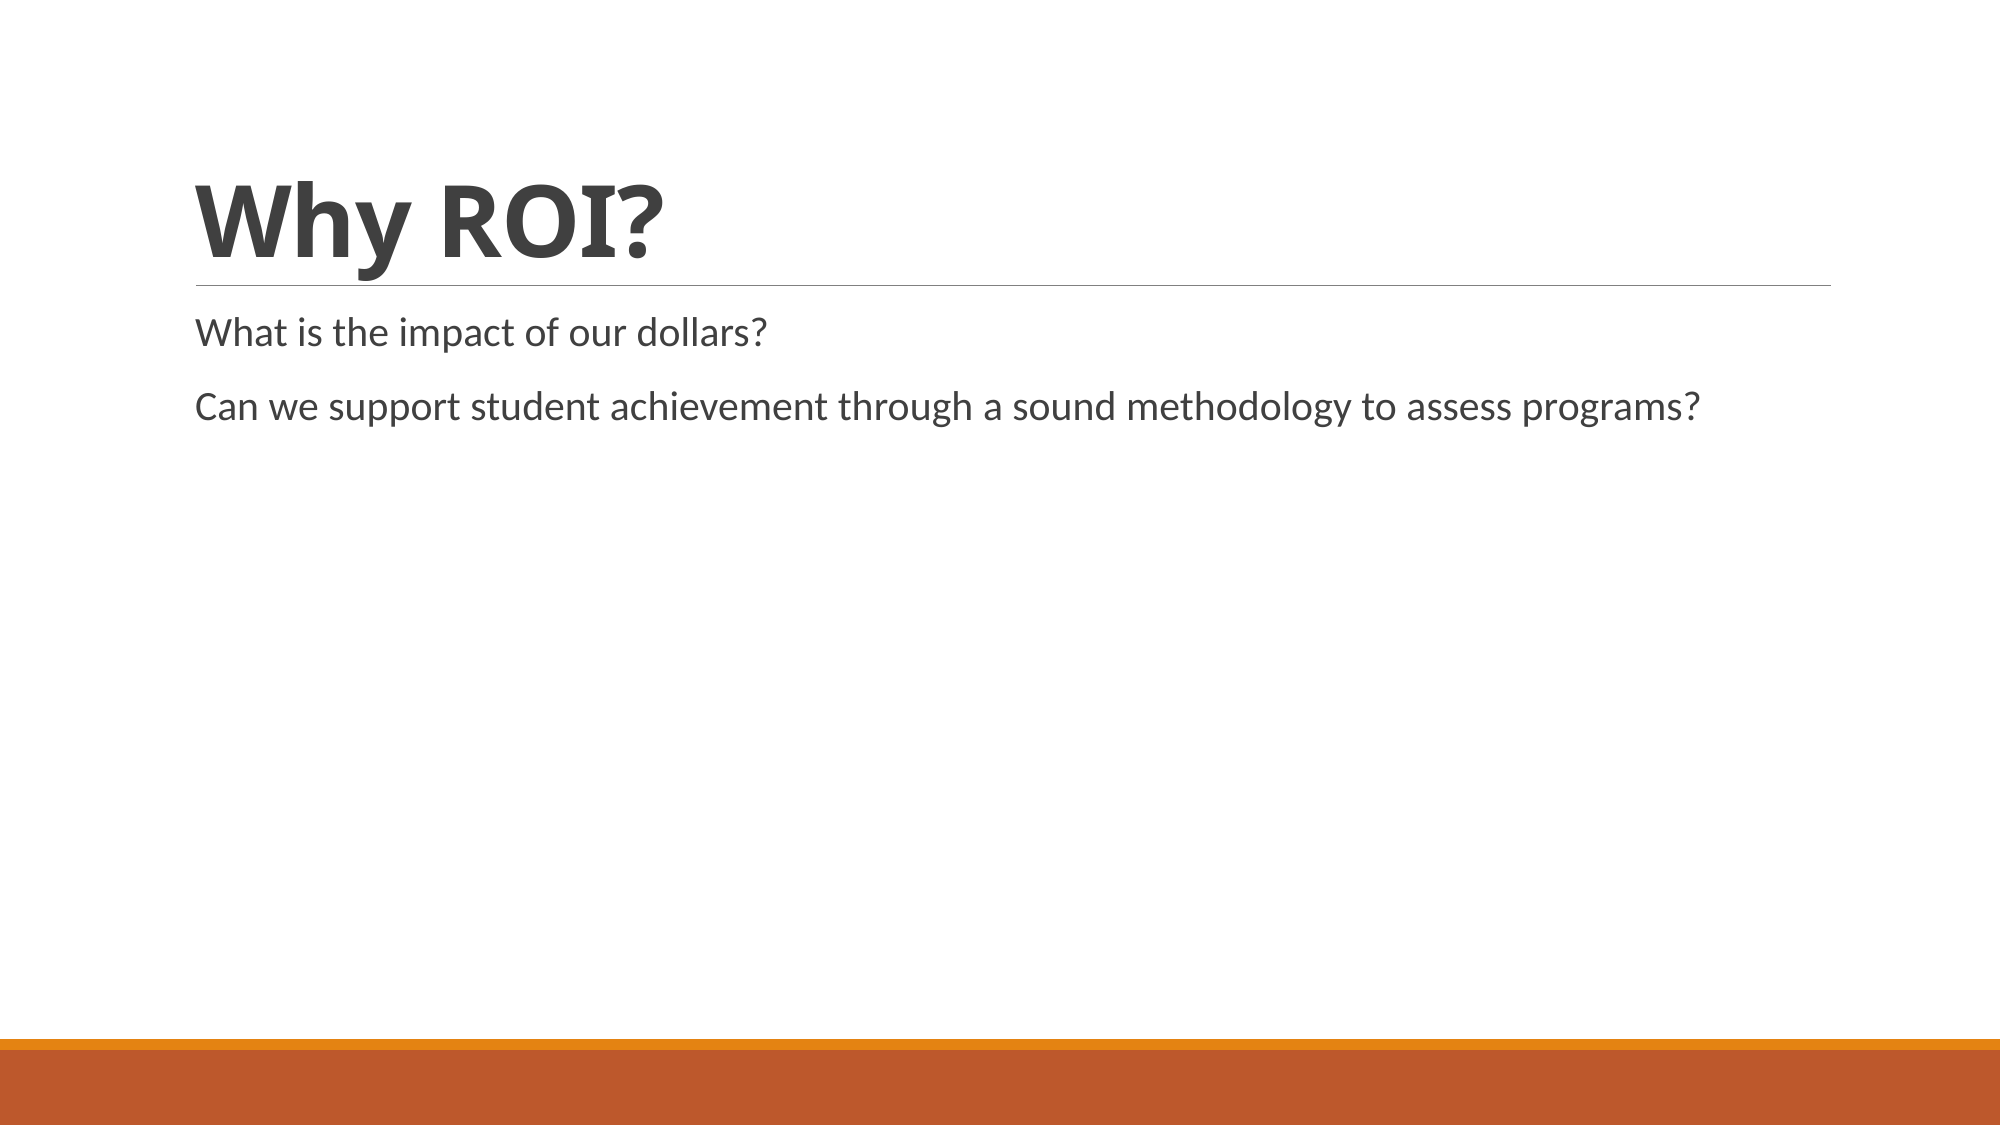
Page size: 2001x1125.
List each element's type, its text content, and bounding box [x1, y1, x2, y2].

list What is the impact of our dollars? Can we support student achievement through a sound methodology to assess programs? [180, 302, 1830, 963]
title Why ROI? [180, 47, 1830, 285]
